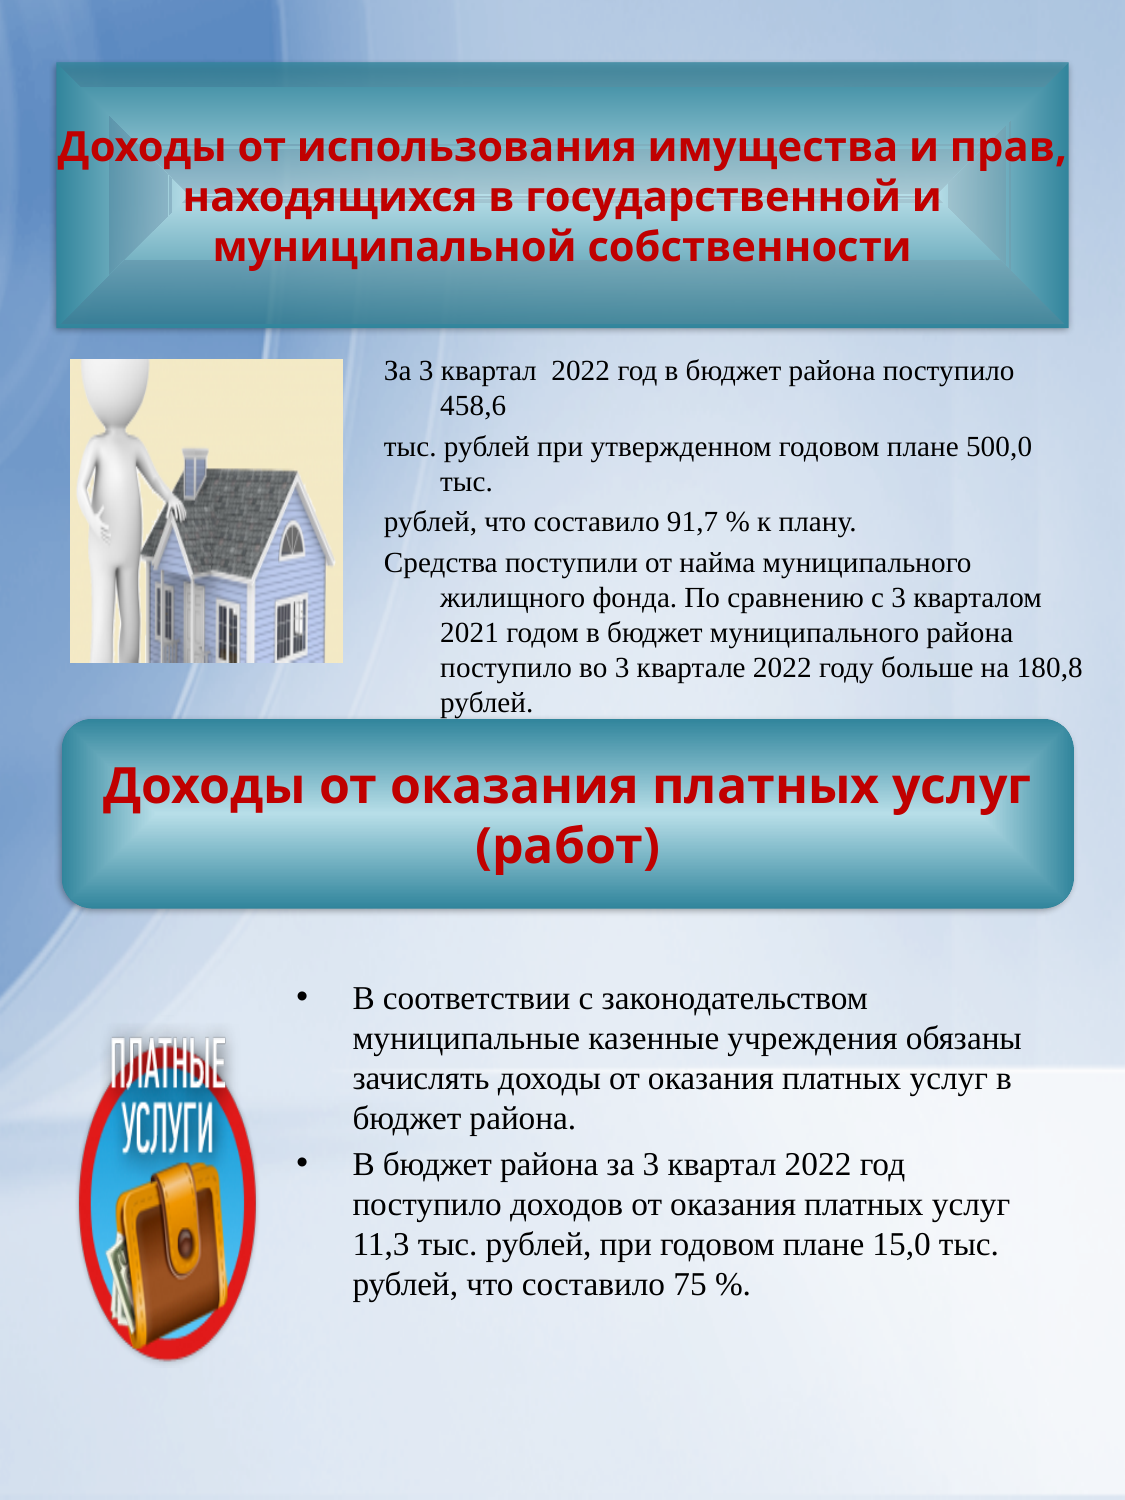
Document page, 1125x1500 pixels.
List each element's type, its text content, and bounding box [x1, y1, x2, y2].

title Доходы от использования имущества и прав, находящихся в государственной и муниципальной собственности [56, 62, 1069, 329]
text_box Доходы от оказания платных услуг (работ) [61, 718, 1075, 909]
picture [0, 0, 1125, 1500]
text_box За 3 квартал 2022 год в бюджет района поступило 458,6 тыс. рублей при утвержденном годовом плане 500,0 тыс. рублей, что составило 91,7 % к плану. Средства поступили от найма муниципального жилищного фонда. По сравнению с 3 кварталом 2021 годом в бюджет муниципального района поступило во 3 квартале 2022 году больше на 180,8 рублей. [369, 343, 1102, 672]
list В соответствии с законодательством муниципальные казенные учреждения обязаны зачислять доходы от оказания платных услуг в бюджет района. В бюджет района за 3 квартал 2022 год поступило доходов от оказания платных услуг 11,3 тыс. рублей, при годовом плане 15,0 тыс. рублей, что составило 75 %. [281, 968, 1073, 1313]
